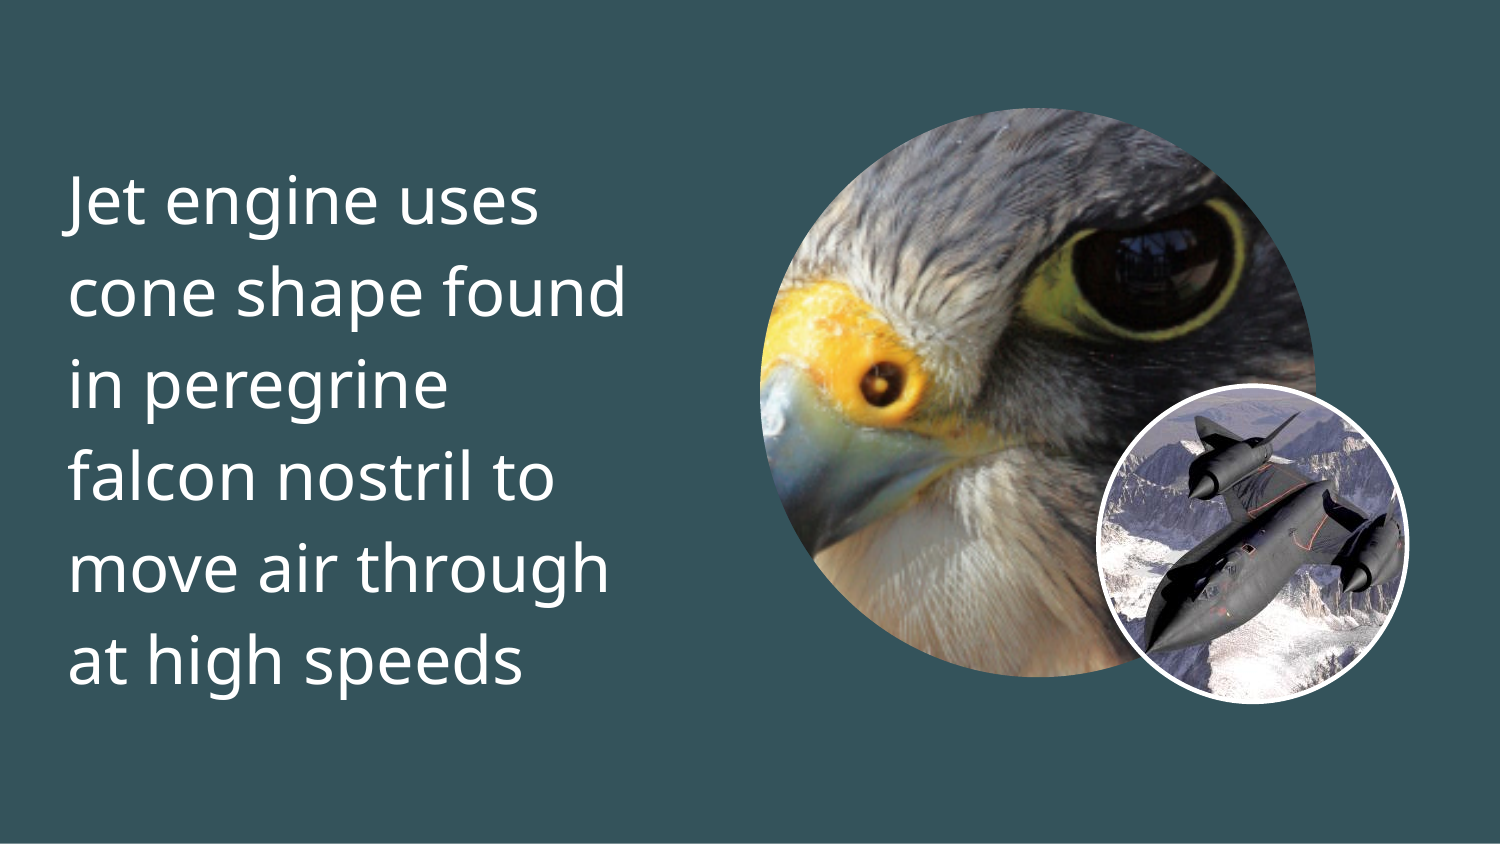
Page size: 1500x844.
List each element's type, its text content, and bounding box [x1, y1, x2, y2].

picture [759, 107, 1408, 703]
list Jet engine uses cone shape found in peregrine falcon nostril to move air through at high speeds [52, 108, 657, 736]
